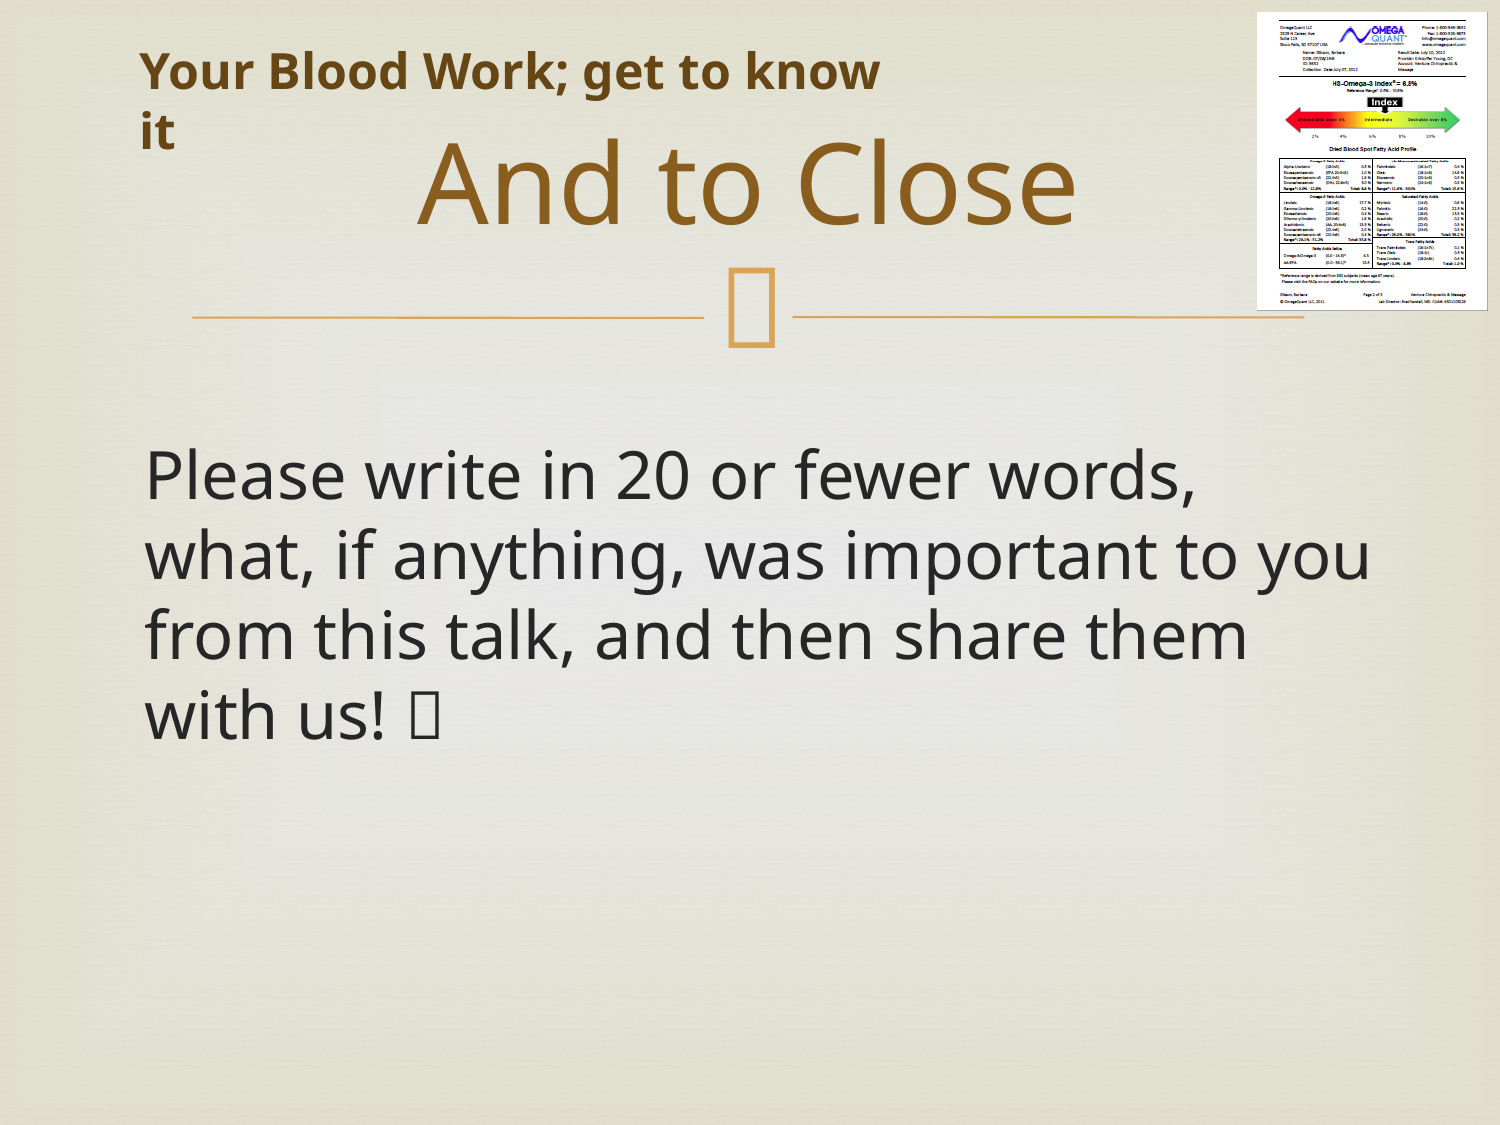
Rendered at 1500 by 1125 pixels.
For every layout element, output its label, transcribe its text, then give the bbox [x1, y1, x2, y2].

title And to Close [112, 93, 1251, 267]
list Please write in 20 or fewer words, what, if anything, was important to you from this talk, and then share them with us!  [129, 425, 1400, 838]
text_box Your Blood Work; get to know it [125, 32, 900, 167]
picture [1256, 11, 1488, 311]
